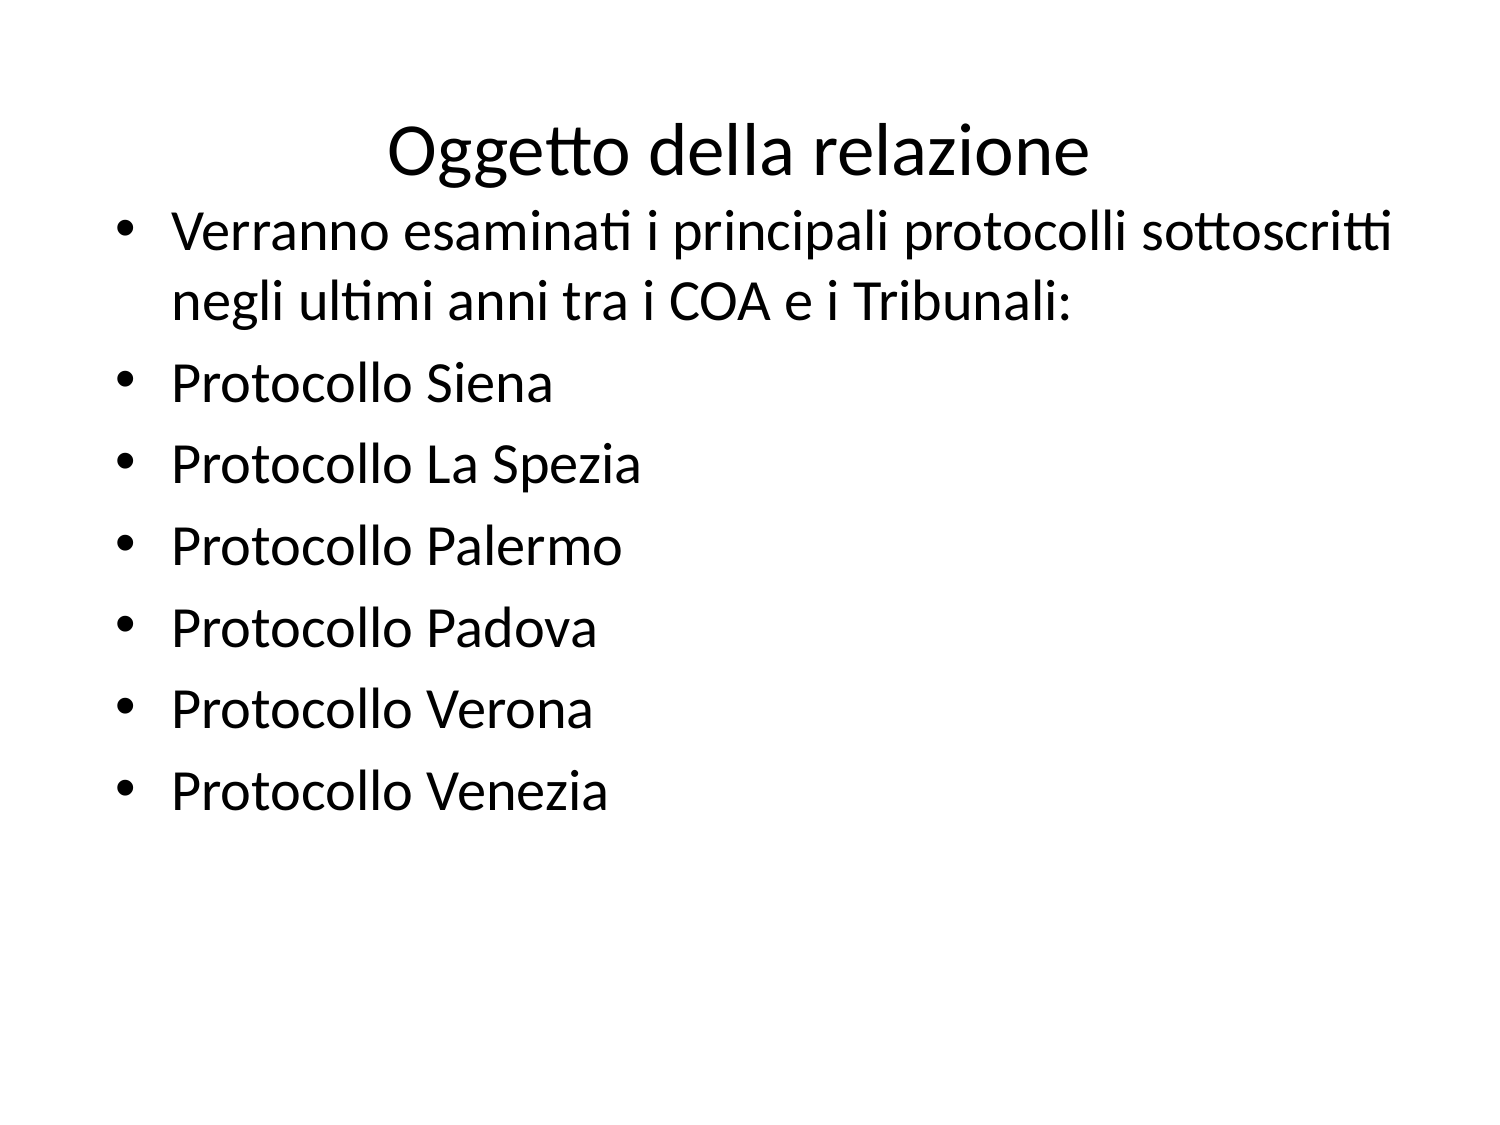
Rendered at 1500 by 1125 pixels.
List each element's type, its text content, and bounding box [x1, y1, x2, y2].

title Oggetto della relazione [75, 61, 1425, 217]
list Verranno esaminati i principali protocolli sottoscritti negli ultimi anni tra i COA e i Tribunali: Protocollo Siena Protocollo La Spezia Protocollo Palermo Protocollo Padova Protocollo Verona Protocollo Venezia [100, 184, 1425, 1005]
